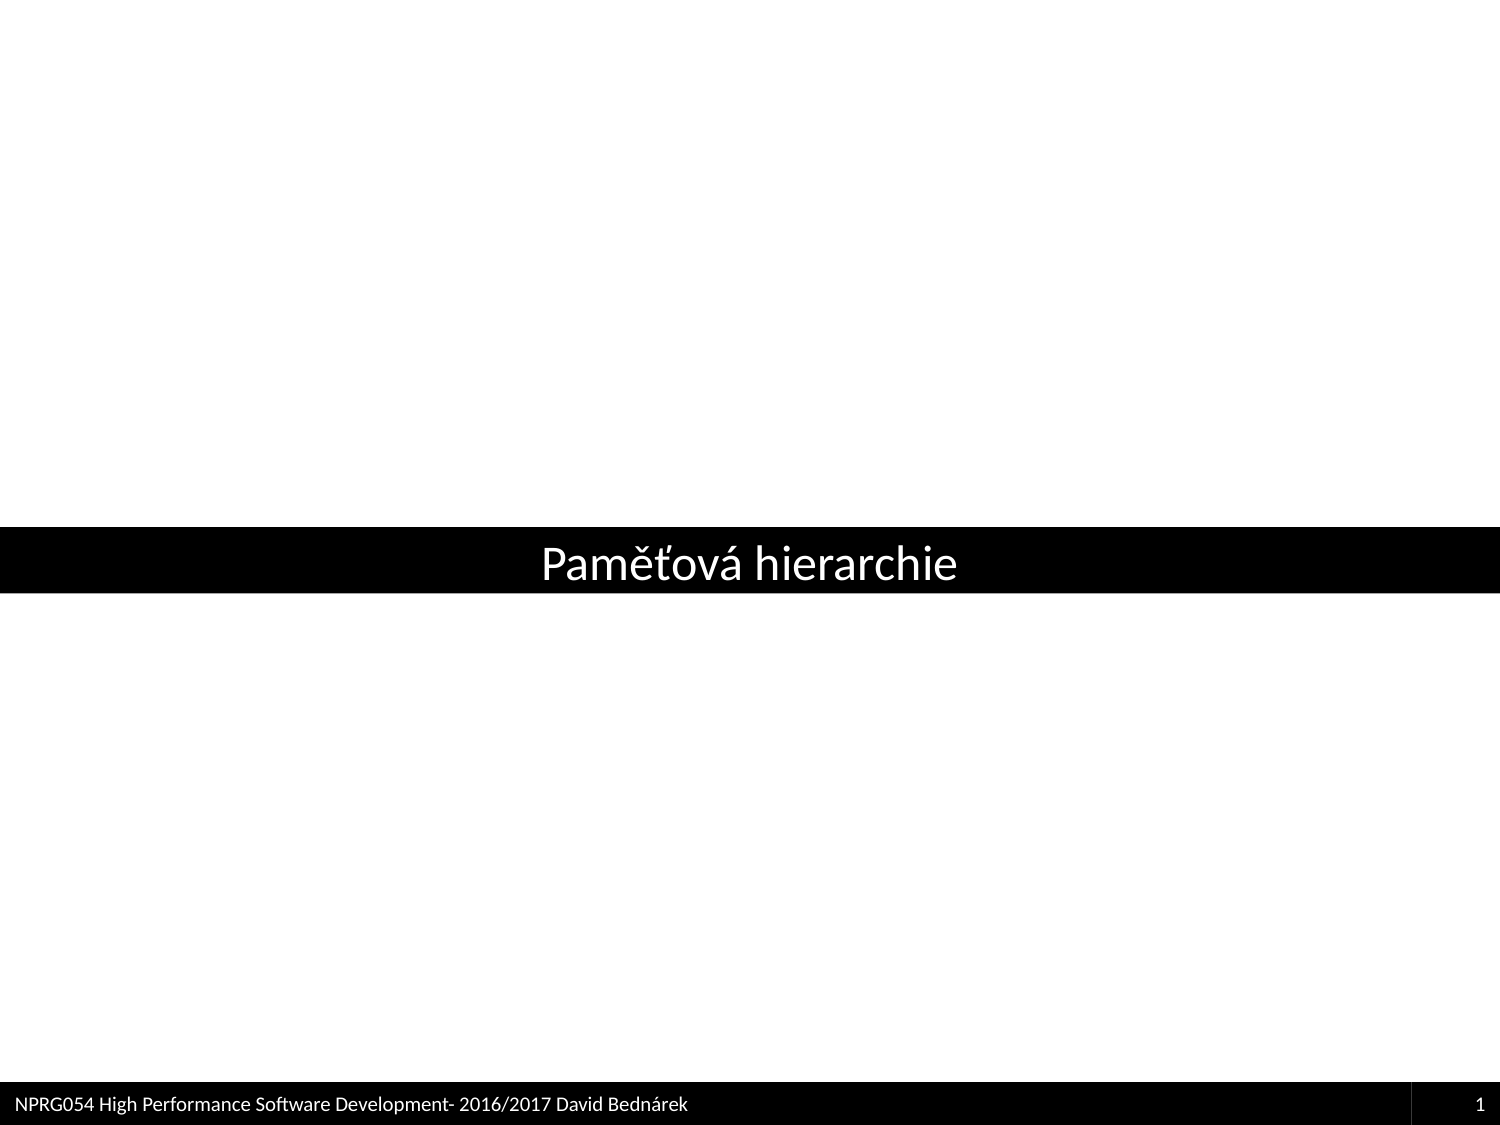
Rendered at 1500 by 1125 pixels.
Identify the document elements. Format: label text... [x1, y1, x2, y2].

slide_number 1 [1412, 1082, 1500, 1125]
title Paměťová hierarchie [0, 527, 1500, 594]
footer NPRG054 High Performance Software Development- 2016/2017 David Bednárek [0, 1082, 1412, 1125]
